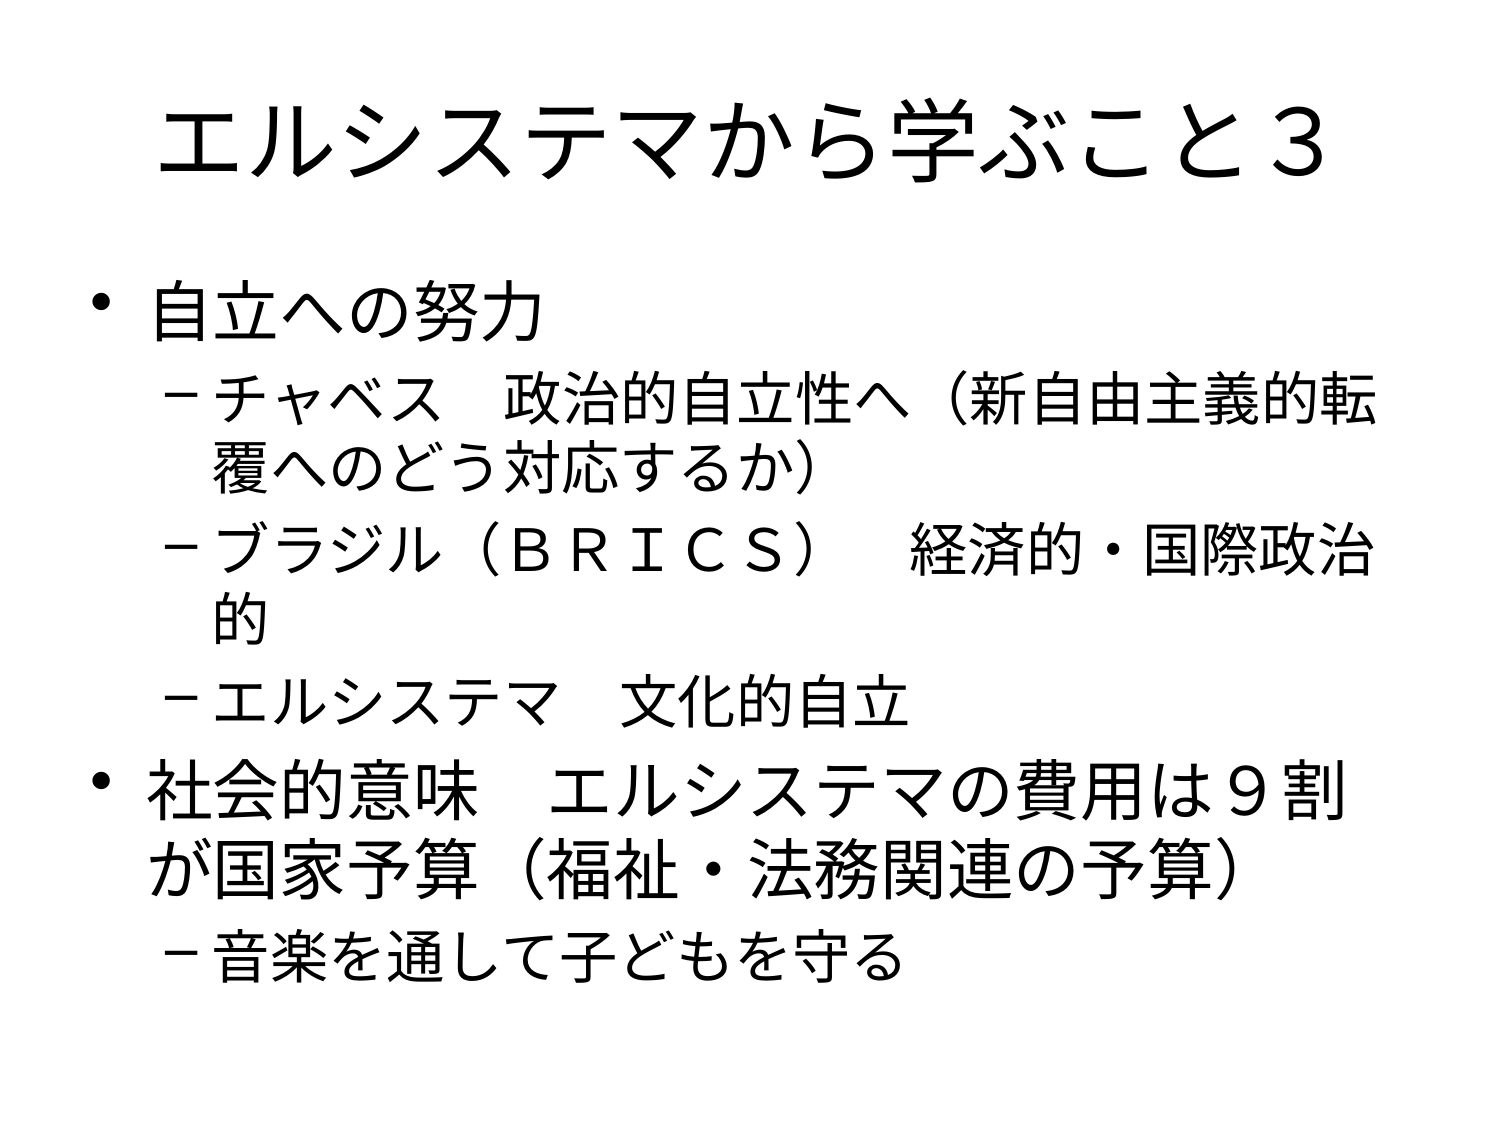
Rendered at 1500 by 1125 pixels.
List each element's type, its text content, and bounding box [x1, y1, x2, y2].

list 自立への努力 チャベス 政治的自立性へ（新自由主義的転覆へのどう対応するか） ブラジル（ＢＲＩＣＳ） 経済的・国際政治的 エルシステマ 文化的自立 社会的意味 エルシステマの費用は９割が国家予算（福祉・法務関連の予算） 音楽を通して子どもを守る [75, 262, 1425, 1005]
title エルシステマから学ぶこと３ [75, 45, 1425, 233]
